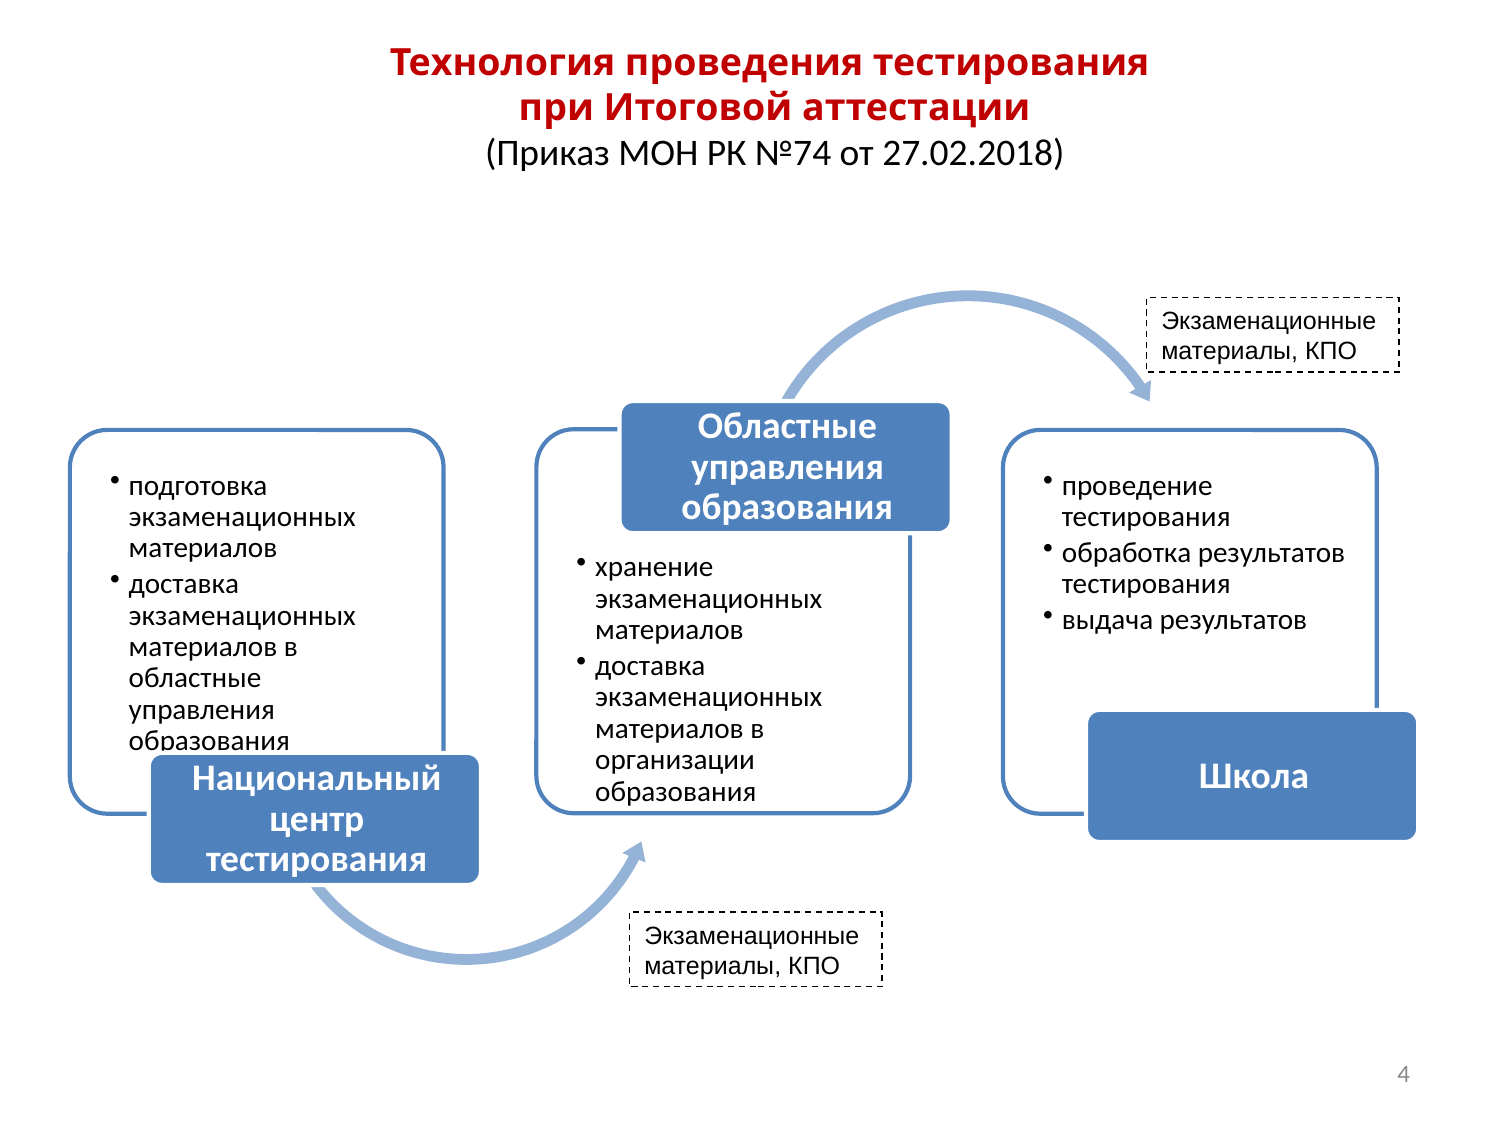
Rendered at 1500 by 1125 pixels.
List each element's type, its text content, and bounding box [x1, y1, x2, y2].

slide_number 4 [1074, 1042, 1425, 1103]
text_box Технология проведения тестирования при Итоговой аттестации (Приказ МОН РК №74 от 27.02.2018) [96, 30, 1453, 181]
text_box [68, 207, 1420, 1036]
